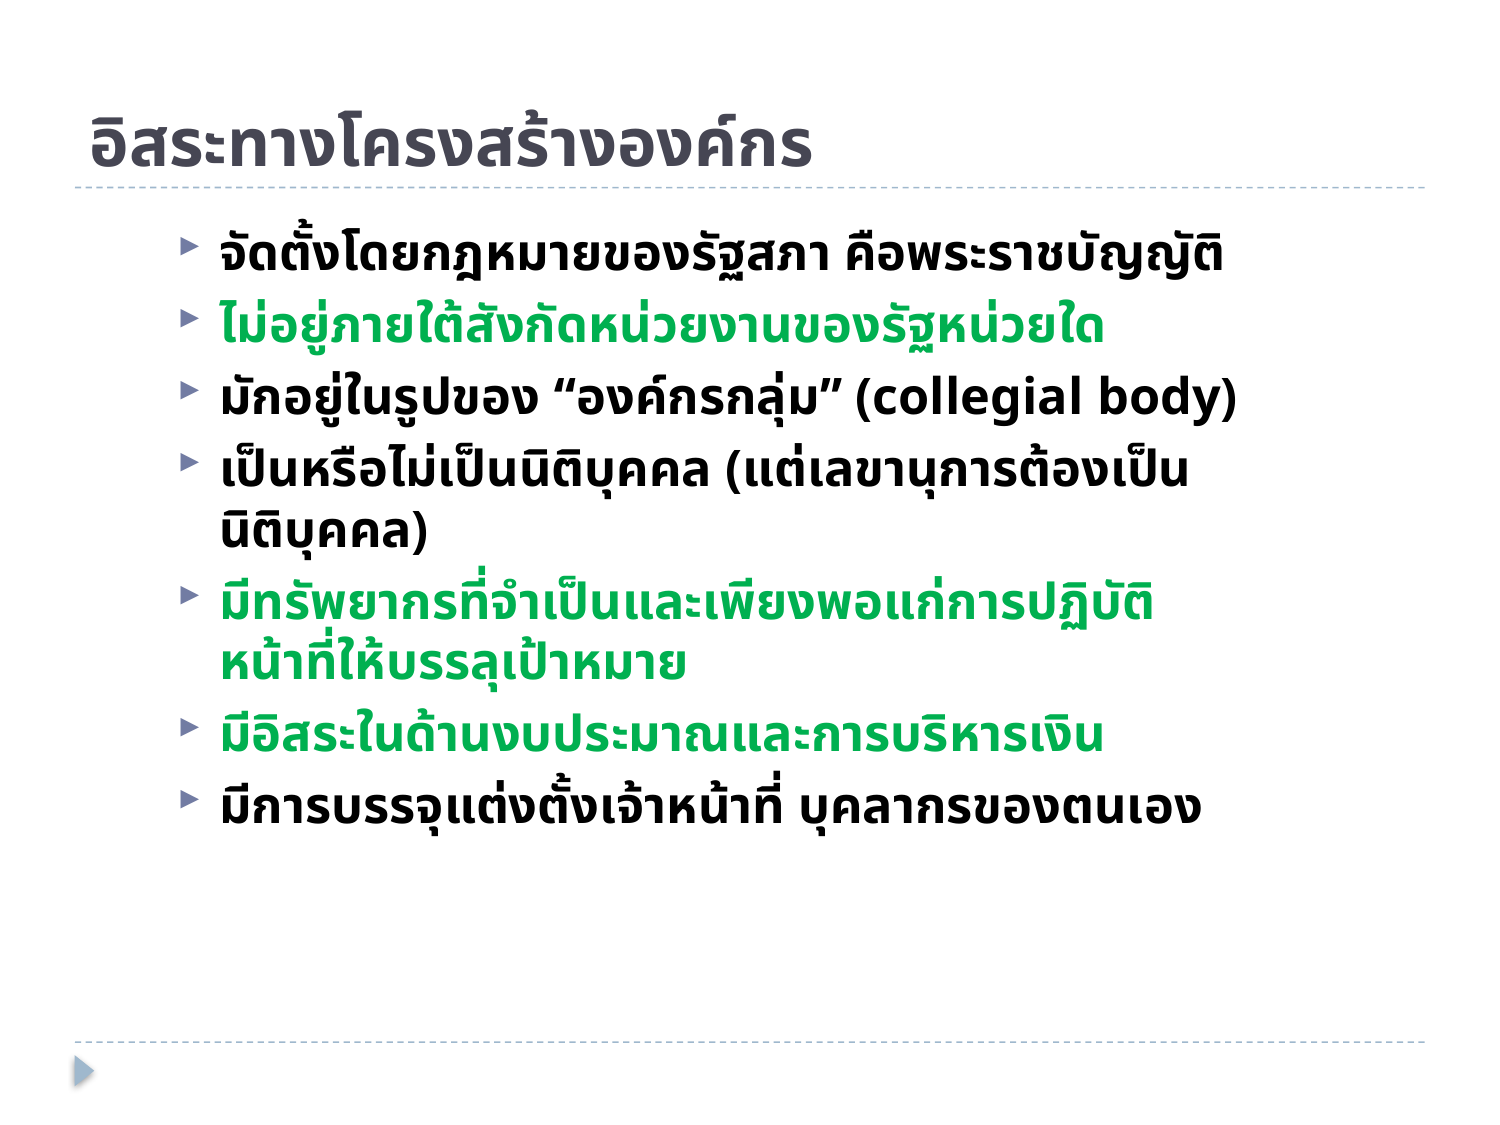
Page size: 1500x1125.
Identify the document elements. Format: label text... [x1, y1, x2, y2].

title อิสระทางโครงสร้างองค์กร [75, 24, 1425, 188]
list จัดตั้งโดยกฎหมายของรัฐสภา คือพระราชบัญญัติ ไม่อยู่ภายใต้สังกัดหน่วยงานของรัฐหน่วยใด มักอยู่ในรูปของ “องค์กรกลุ่ม” (collegial body) เป็นหรือไม่เป็นนิติบุคคล (แต่เลขานุการต้องเป็นนิติบุคคล) มีทรัพยากรที่จำเป็นและเพียงพอแก่การปฏิบัติหน้าที่ให้บรรลุเป้าหมาย มีอิสระในด้านงบประมาณและการบริหารเงิน มีการบรรจุแต่งตั้งเจ้าหน้าที่ บุคลากรของตนเอง [162, 212, 1279, 974]
